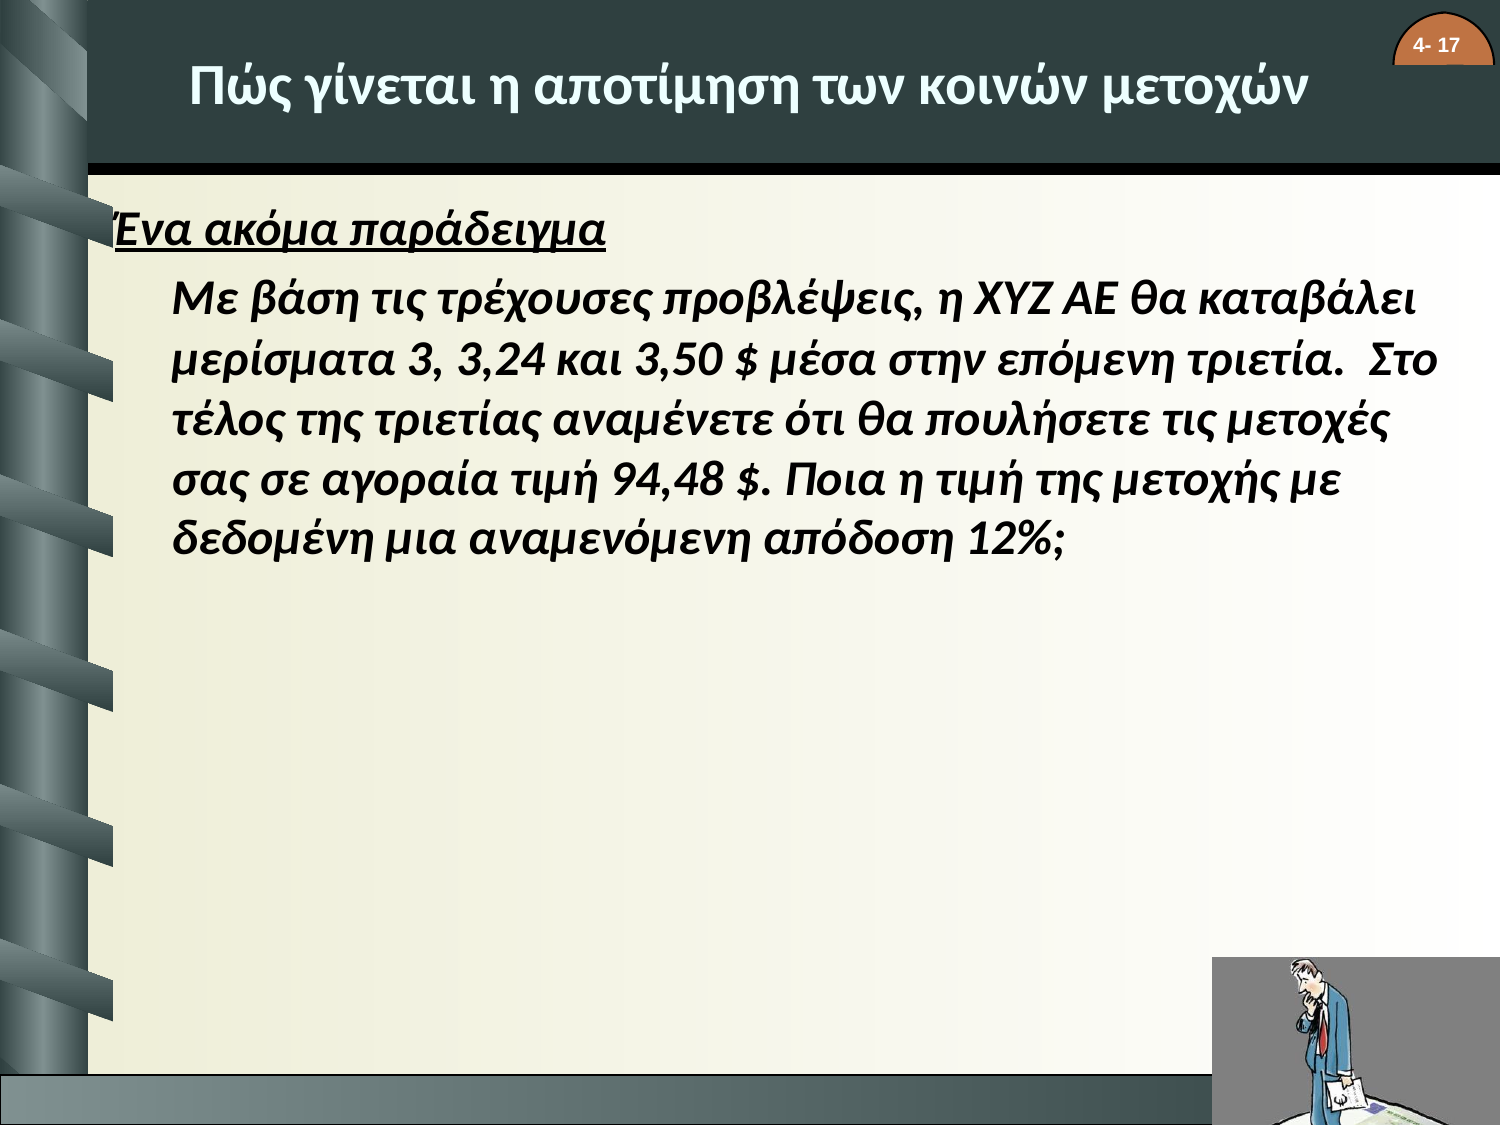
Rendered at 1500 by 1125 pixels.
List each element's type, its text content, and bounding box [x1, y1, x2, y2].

list Ένα ακόμα παράδειγμα Με βάση τις τρέχουσες προβλέψεις, η XYZ ΑΕ θα καταβάλει μερίσματα 3, 3,24 και 3,50 $ μέσα στην επόμενη τριετία. Στο τέλος της τριετίας αναμένετε ότι θα πουλήσετε τις μετοχές σας σε αγοραία τιμή 94,48 $. Ποια η τιμή της μετοχής με δεδομένη μια αναμενόμενη απόδοση 12%; [99, 186, 1476, 1051]
picture [1212, 957, 1500, 1125]
title Πώς γίνεται η αποτίμηση των κοινών μετοχών [111, 11, 1388, 151]
